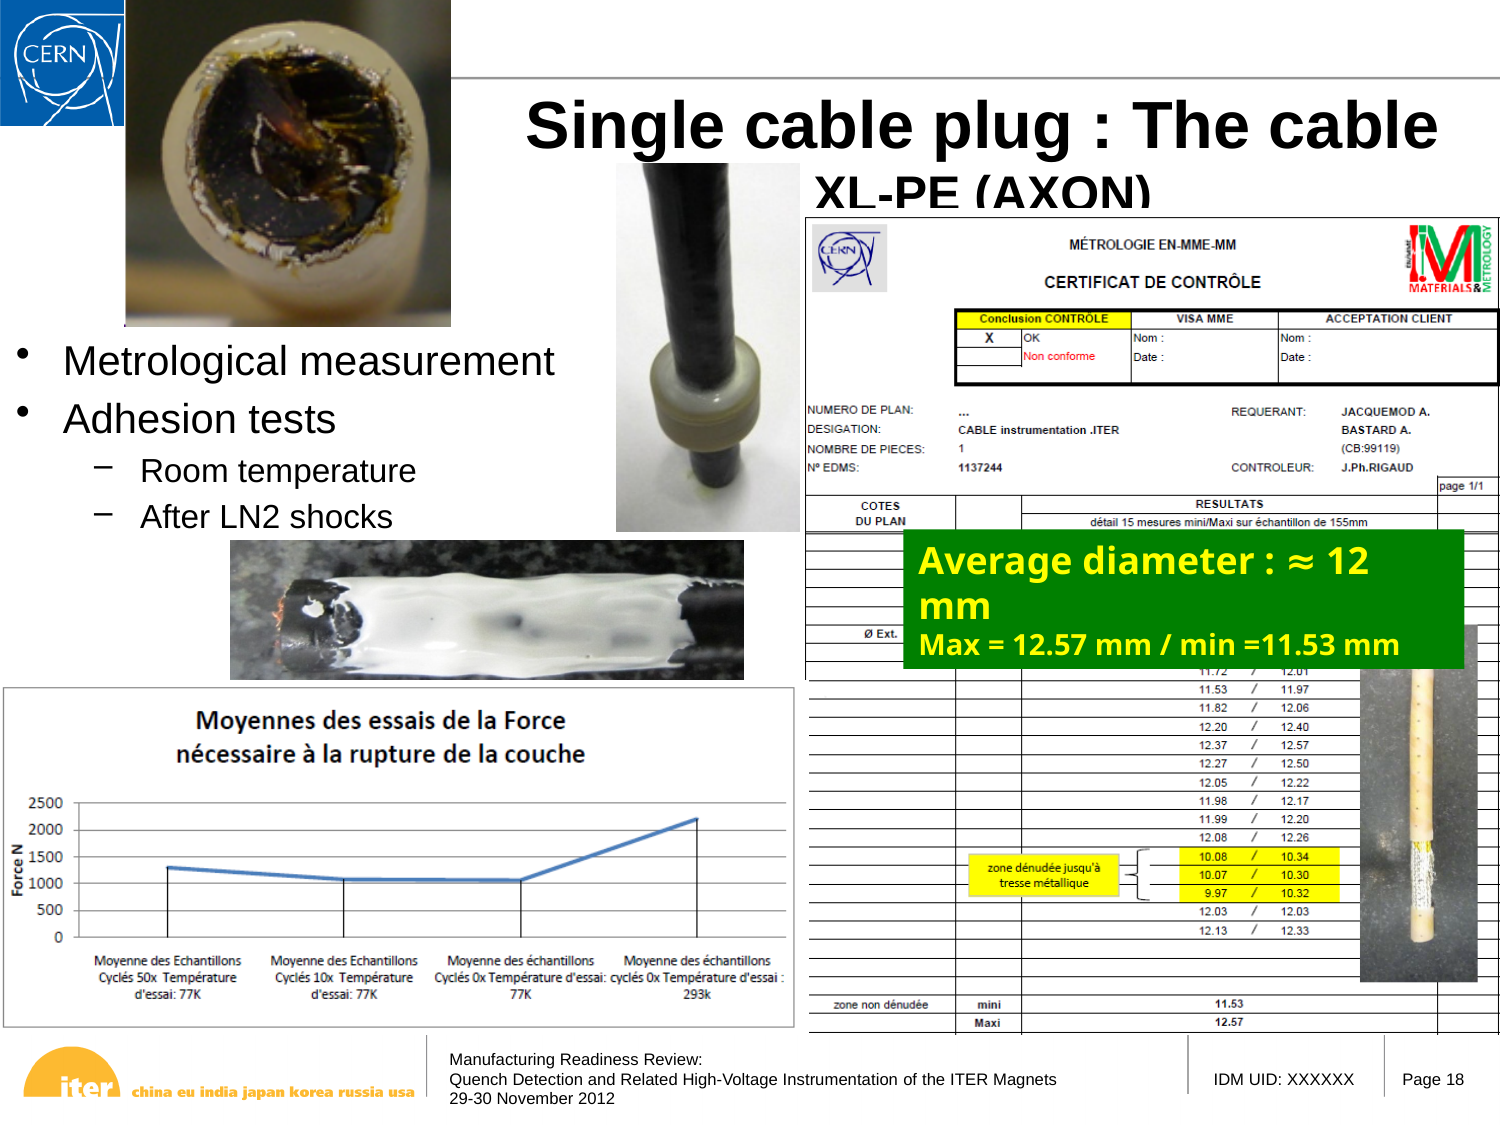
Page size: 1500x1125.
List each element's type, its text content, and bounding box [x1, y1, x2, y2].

title Single cable plug : The cable XL-PE (AXON) [466, 78, 1500, 226]
picture [616, 162, 800, 532]
picture [124, 0, 451, 327]
picture [0, 207, 1500, 1125]
list Metrological measurement Adhesion tests Room temperature After LN2 shocks [0, 326, 612, 578]
